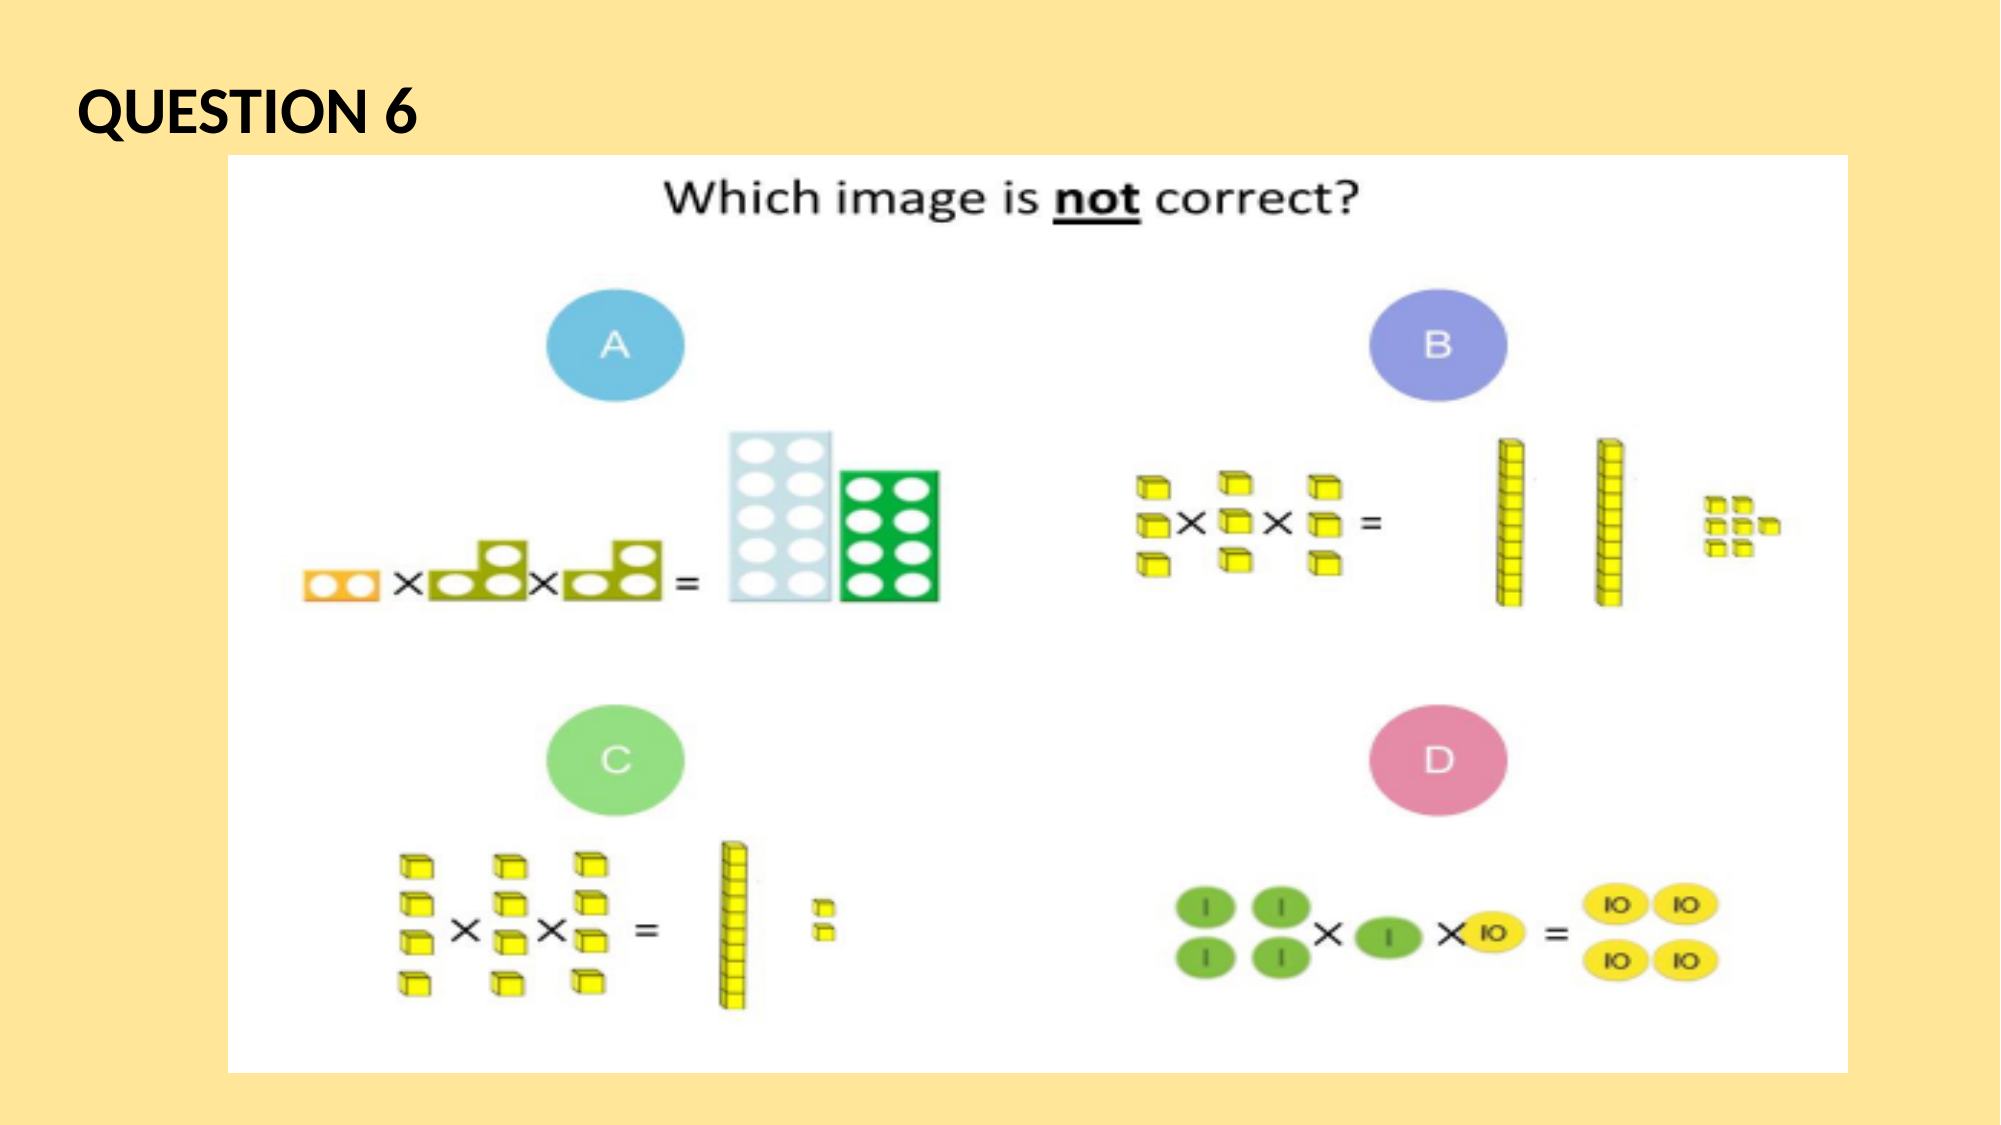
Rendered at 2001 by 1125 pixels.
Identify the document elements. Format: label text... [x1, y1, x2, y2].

text_box QUESTION 6 [62, 59, 809, 155]
picture [228, 155, 1848, 1073]
